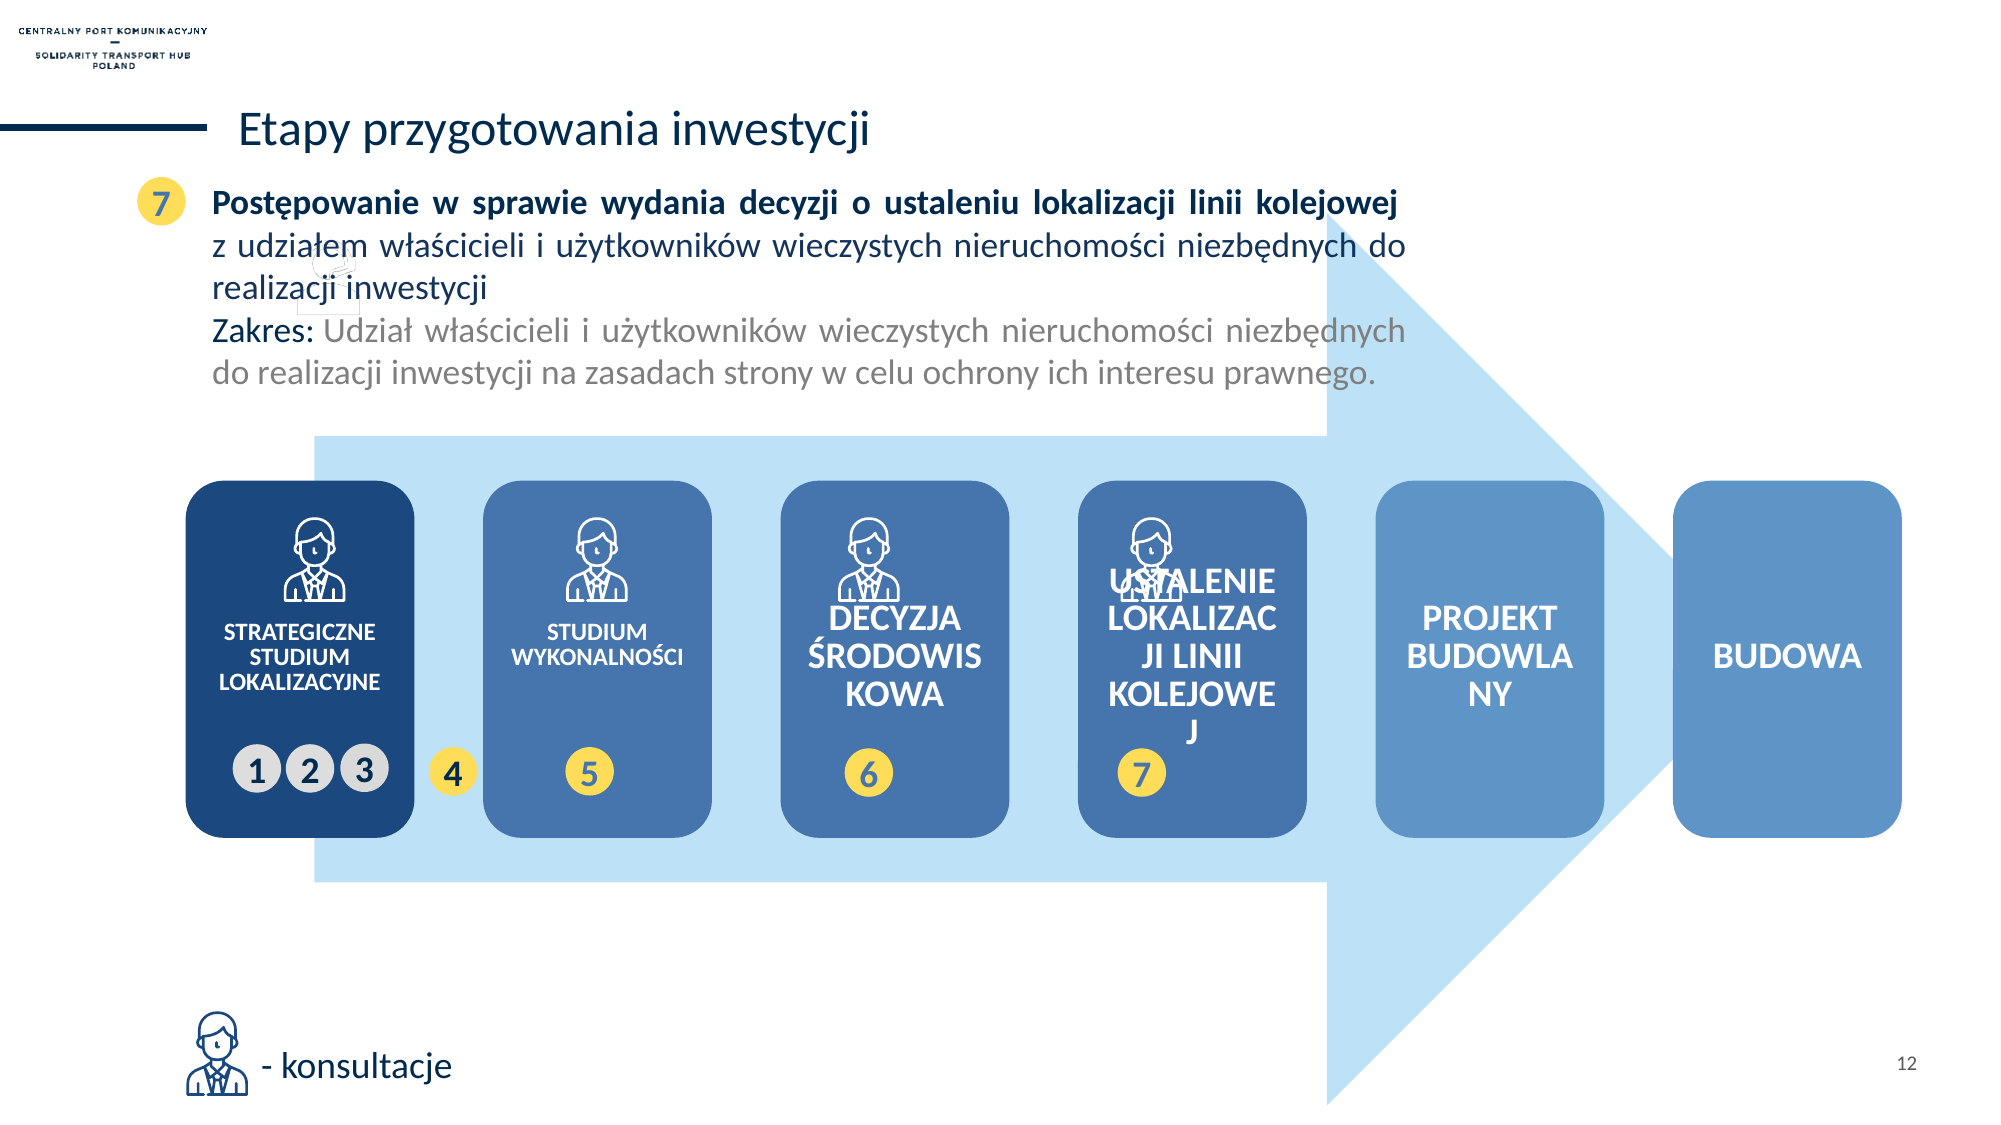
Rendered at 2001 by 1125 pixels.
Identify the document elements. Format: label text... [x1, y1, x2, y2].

text_box 7 [137, 177, 186, 226]
picture [19, 28, 207, 69]
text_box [544, 506, 650, 613]
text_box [164, 1000, 270, 1107]
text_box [261, 506, 368, 613]
text_box Postępowanie w sprawie wydania decyzji o ustaleniu lokalizacji linii kolejowej ​ z udziałem właścicieli i użytkowników wieczystych nieruchomości niezbędnych do realizacji inwestycji​ Zakres: Udział właścicieli i użytkowników wieczystych nieruchomości niezbędnych do realizacji inwestycji na zasadach strony w celu ochrony ich interesu prawnego. [197, 171, 1423, 212]
text_box Etapy przygotowania inwestycji [223, 95, 2000, 150]
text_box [1098, 506, 1205, 613]
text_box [816, 506, 922, 613]
picture [281, 229, 376, 325]
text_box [185, 212, 1902, 1106]
